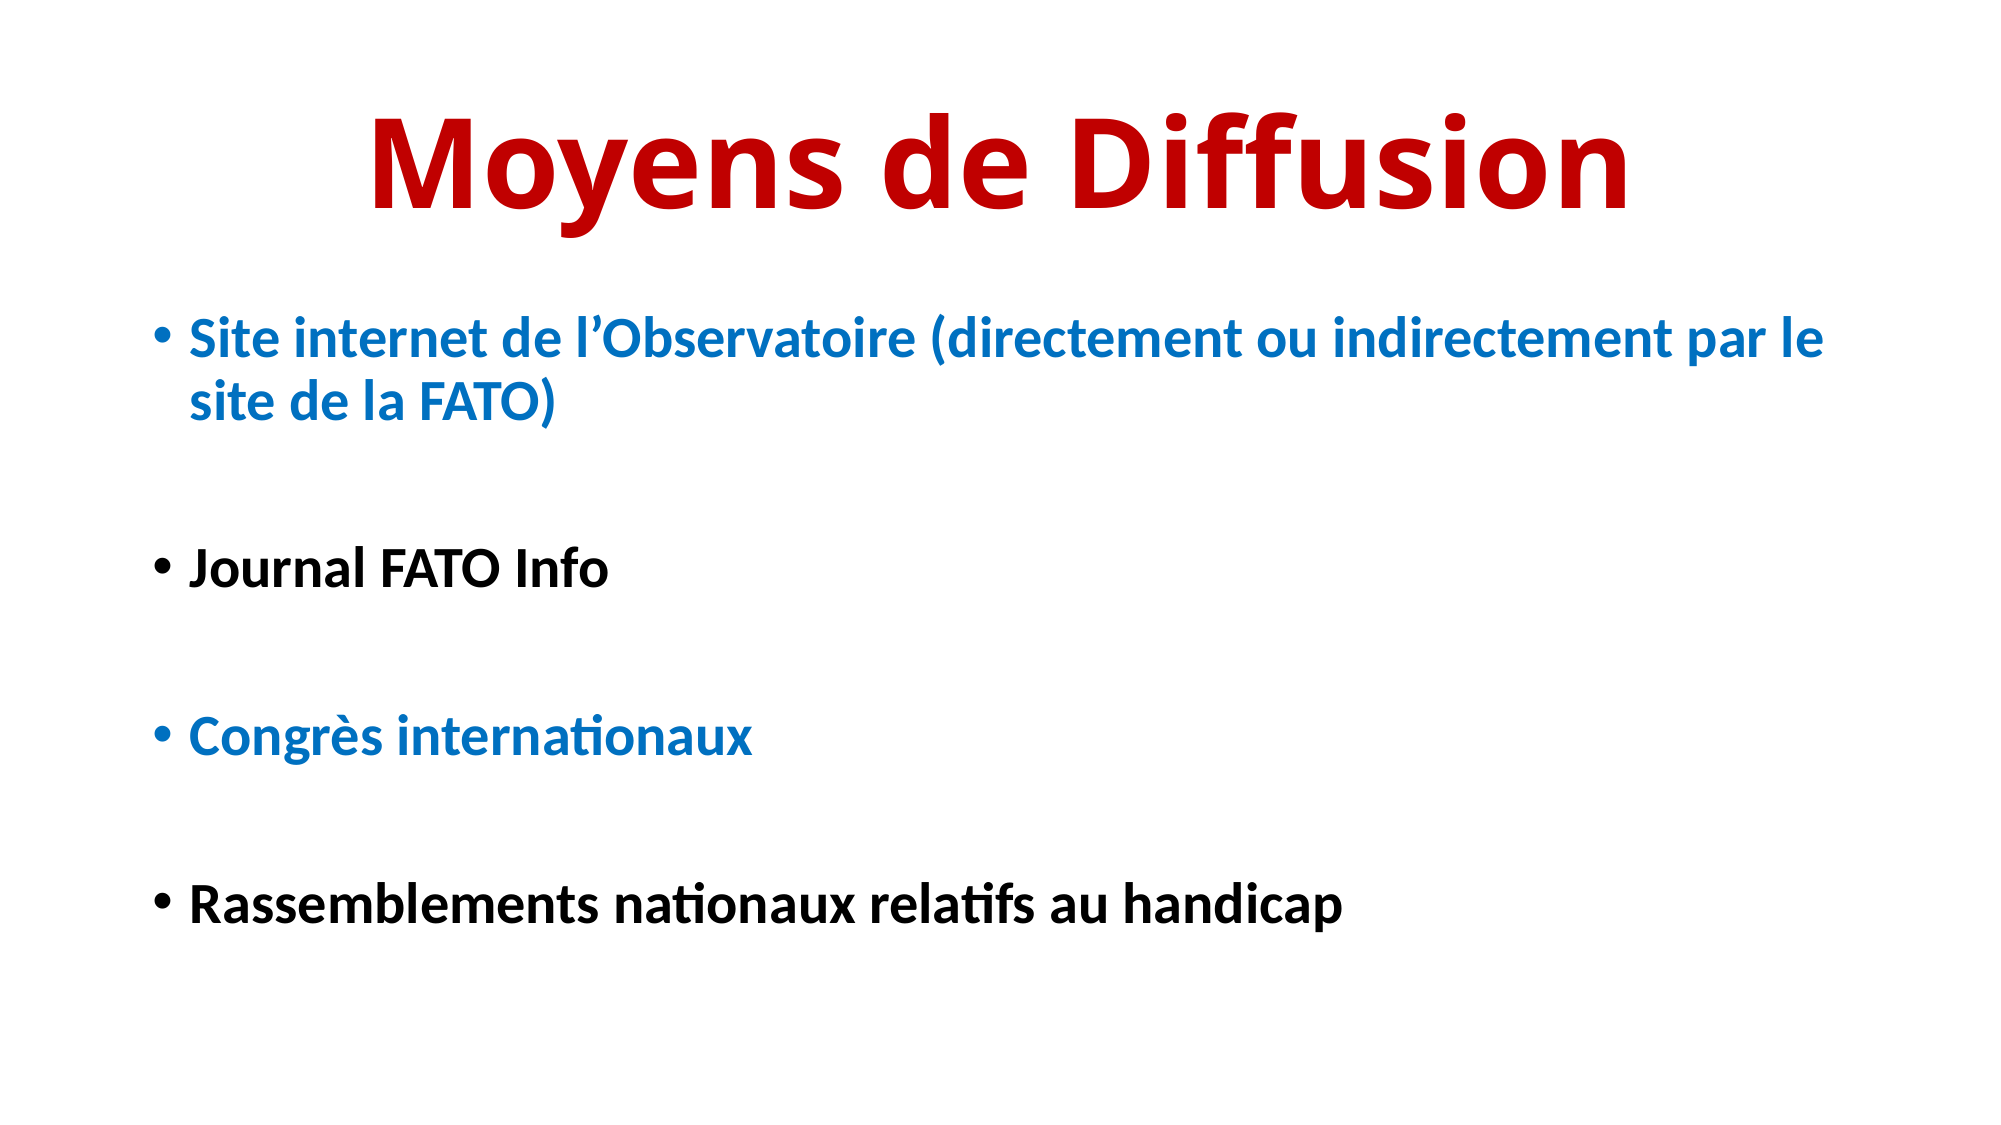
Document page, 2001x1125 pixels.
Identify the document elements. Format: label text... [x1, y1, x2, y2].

list Site internet de l’Observatoire (directement ou indirectement par le site de la FATO) Journal FATO Info Congrès internationaux Rassemblements nationaux relatifs au handicap [137, 299, 1863, 1014]
title Moyens de Diffusion [137, 59, 1863, 278]
